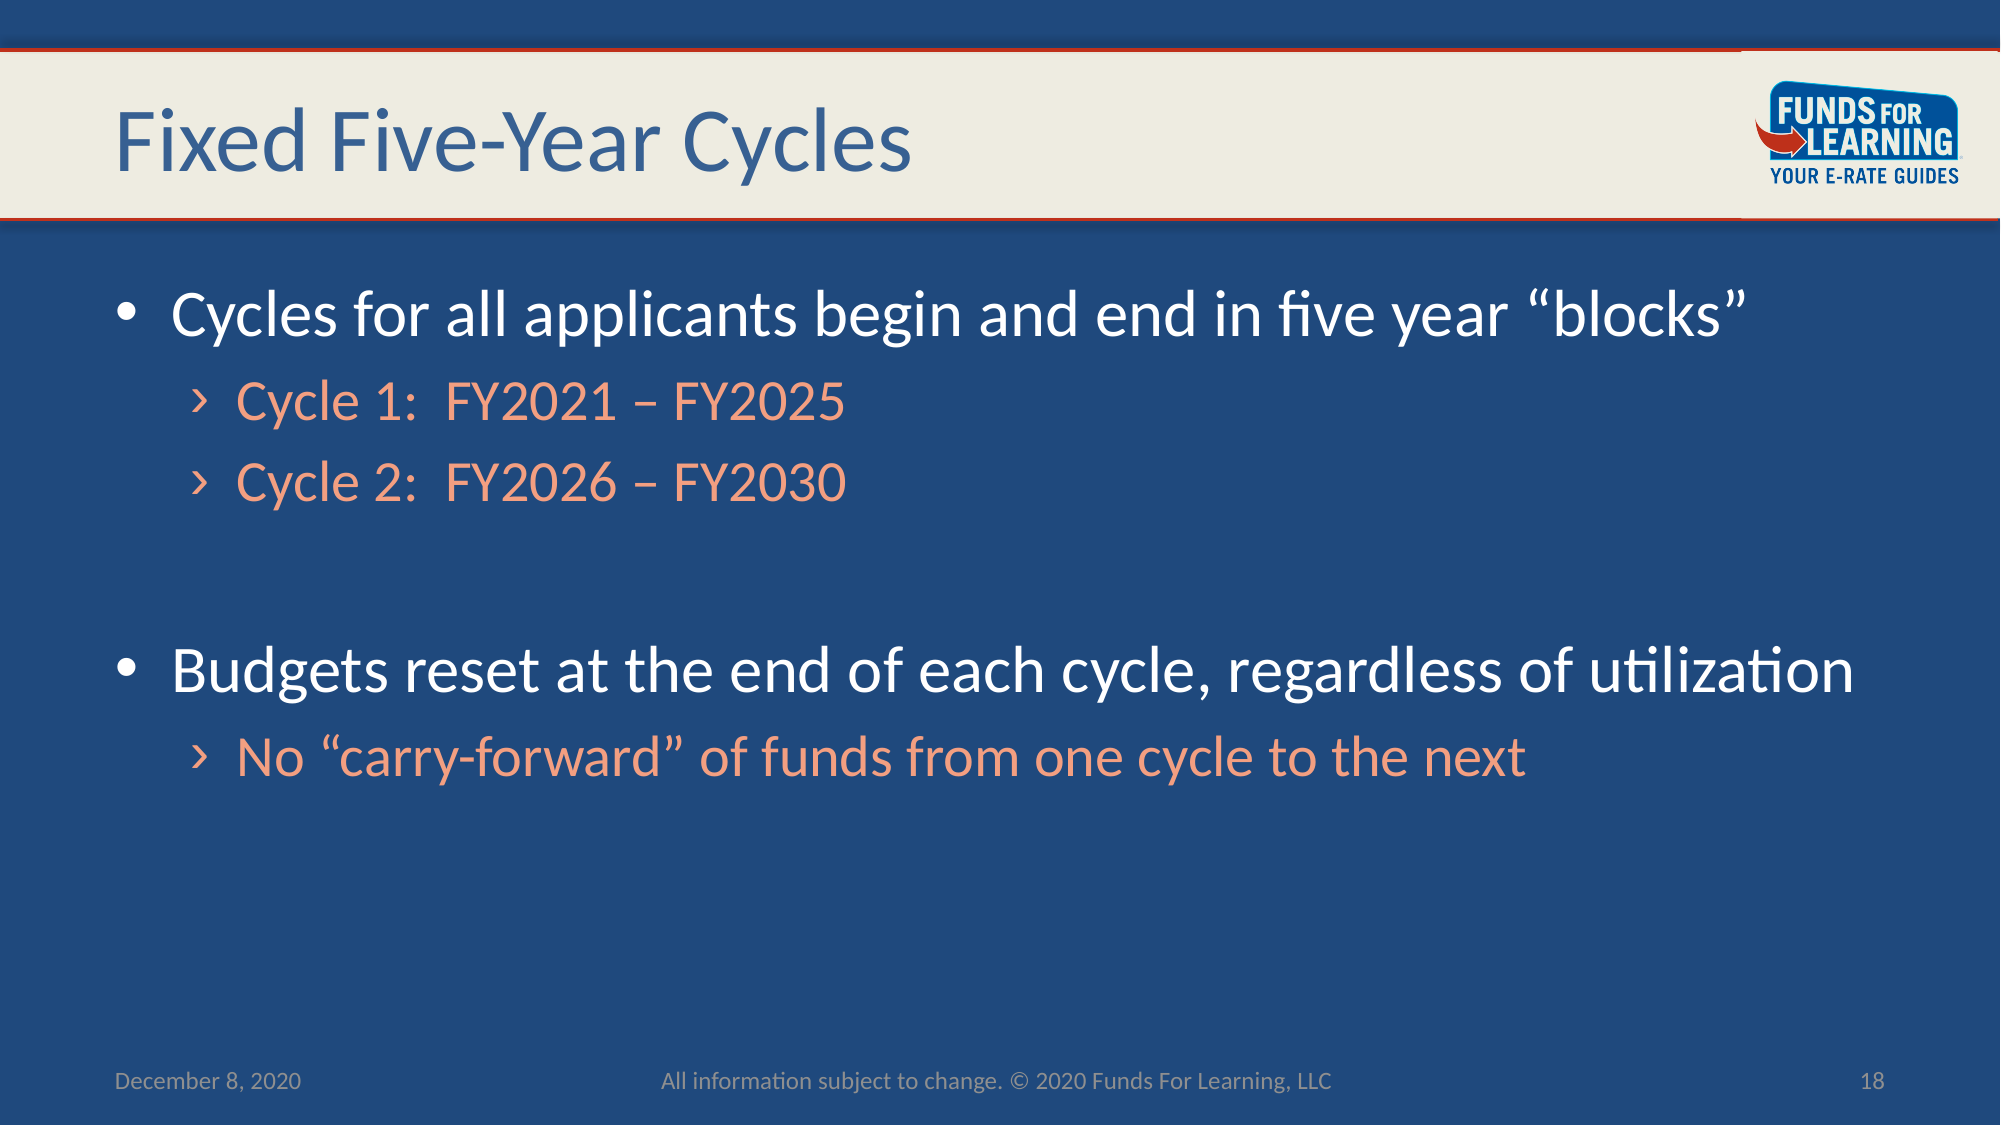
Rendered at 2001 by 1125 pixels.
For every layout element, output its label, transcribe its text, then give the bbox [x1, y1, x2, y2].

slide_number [99, 1042, 450, 1103]
footer All information subject to change. © 2020 Funds For Learning, LLC [450, 1042, 1550, 1103]
title Fixed Five-Year Cycles [99, 50, 1717, 219]
list Cycles for all applicants begin and end in five year “blocks” Cycle 1: FY2021 – FY2025 Cycle 2: FY2026 – FY2030 Budgets reset at the end of each cycle, regardless of utilization No “carry-forward” of funds from one cycle to the next [99, 262, 1900, 1005]
picture [1754, 80, 1963, 184]
slide_number 18 [1550, 1042, 1900, 1103]
